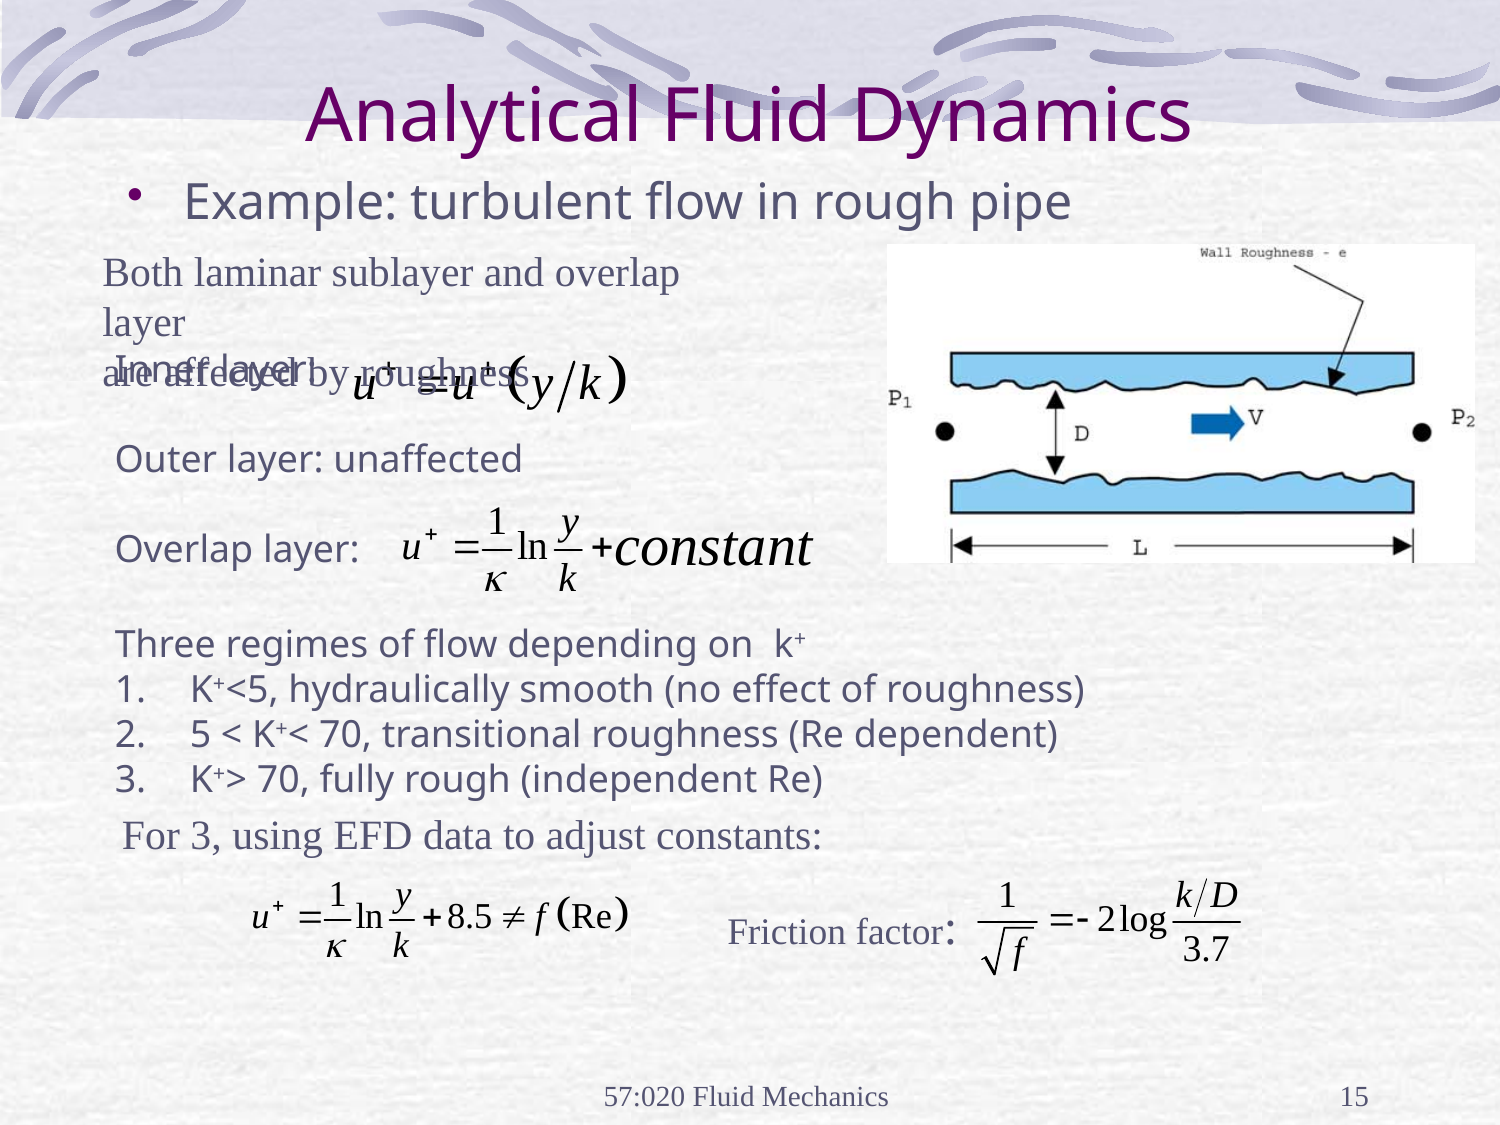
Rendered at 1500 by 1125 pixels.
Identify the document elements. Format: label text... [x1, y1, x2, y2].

text_box Example: turbulent flow in rough pipe [112, 162, 1388, 263]
slide_number 15 [1071, 1044, 1385, 1120]
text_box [399, 499, 617, 596]
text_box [349, 349, 628, 424]
picture [0, 0, 1500, 1125]
footer 57:020 Fluid Mechanics [508, 1044, 985, 1120]
text_box Analytical Fluid Dynamics [112, 50, 1388, 162]
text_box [974, 874, 1244, 979]
text_box Friction factor: [712, 887, 969, 963]
text_box Both laminar sublayer and overlap layer are affected by roughness [87, 237, 788, 403]
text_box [249, 874, 630, 962]
text_box For 3, using EFD data to adjust constants: [107, 800, 839, 865]
text_box Three regimes of flow depending on k+ K+<5, hydraulically smooth (no effect of roughness) 5 < K+< 70, transitional roughness (Re dependent) K+> 70, fully rough (independent Re) [99, 612, 1113, 853]
text_box constant [618, 500, 828, 585]
text_box Inner layer: Outer layer: unaffected Overlap layer: [99, 337, 785, 623]
